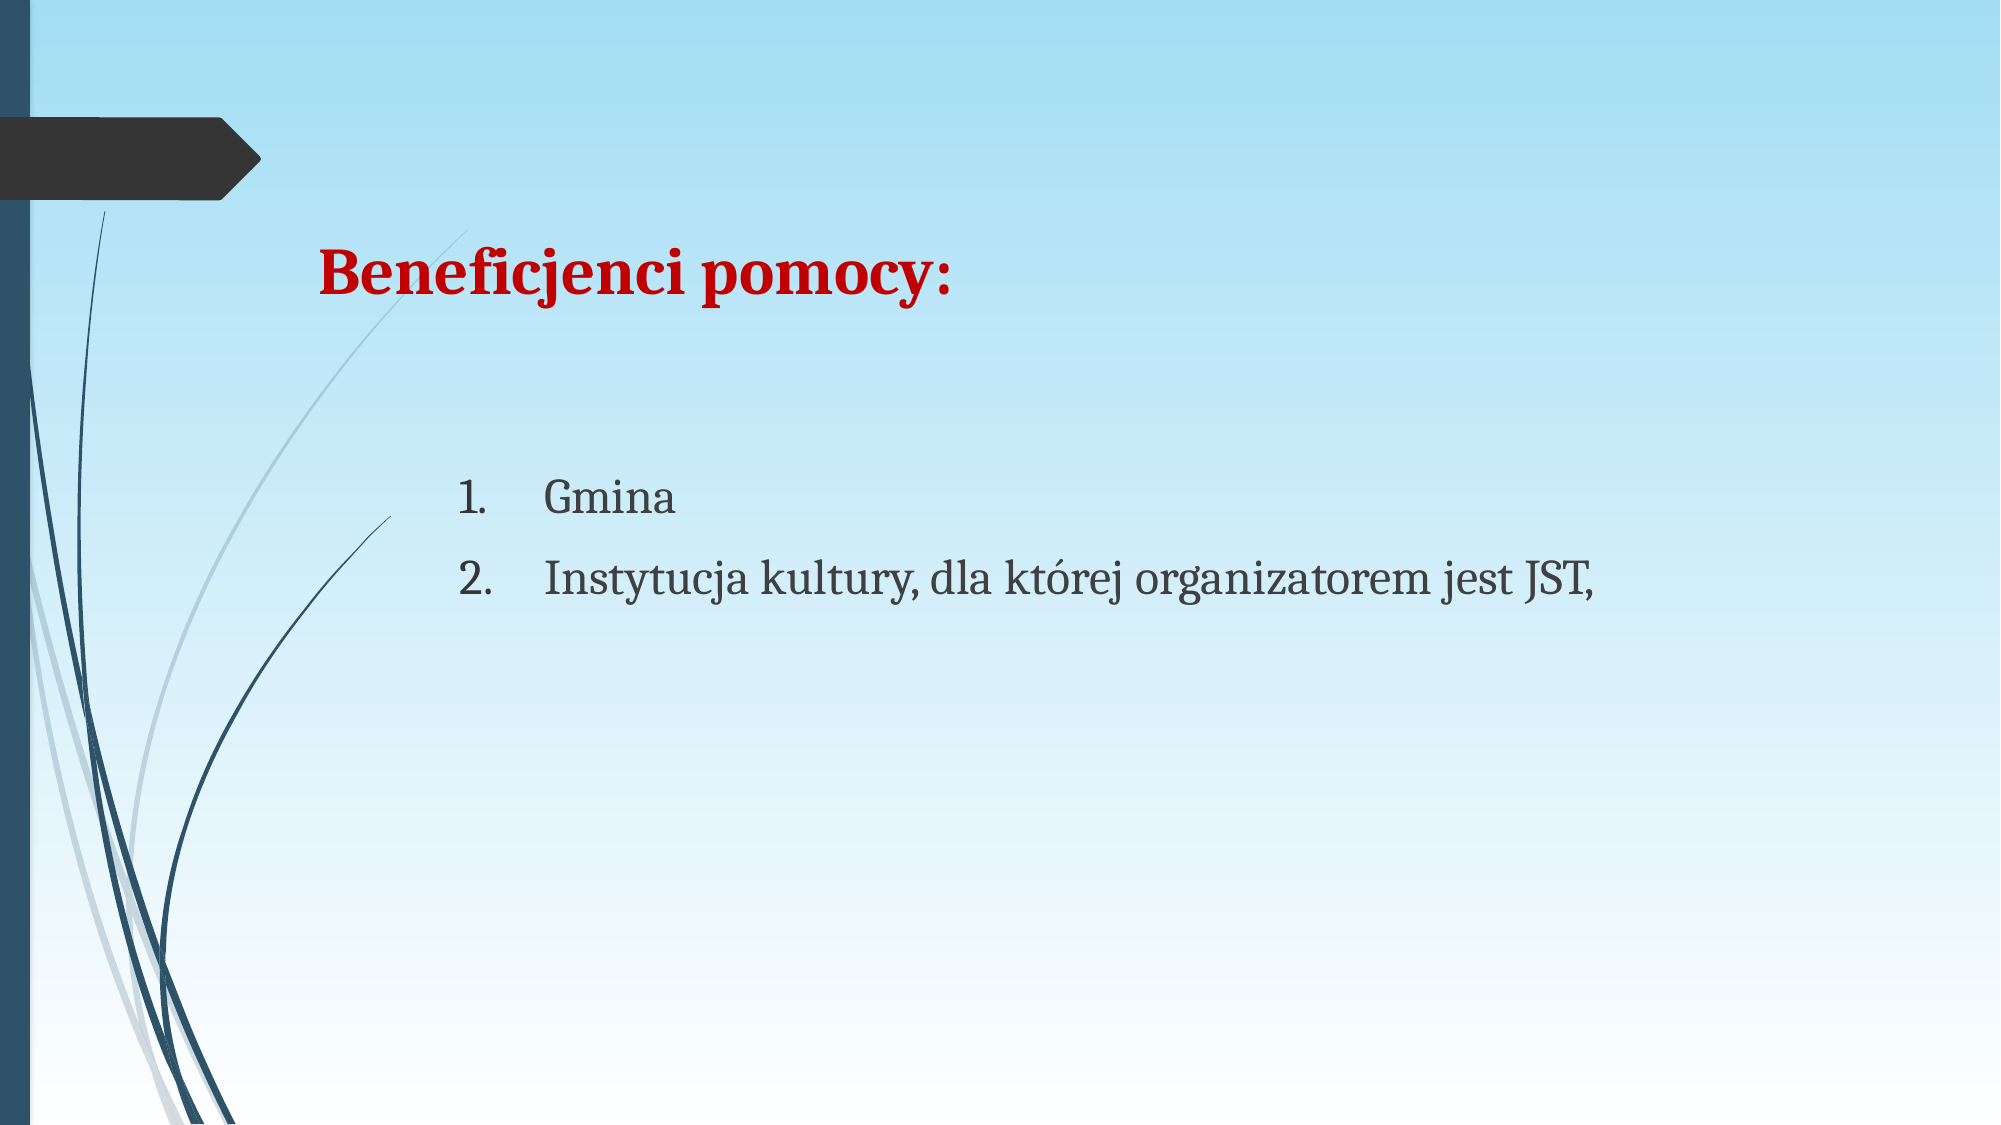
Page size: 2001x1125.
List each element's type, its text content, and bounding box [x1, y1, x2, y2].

title Beneficjenci pomocy: [303, 220, 1654, 325]
list Gmina Instytucja kultury, dla której organizatorem jest JST, [444, 456, 1689, 847]
